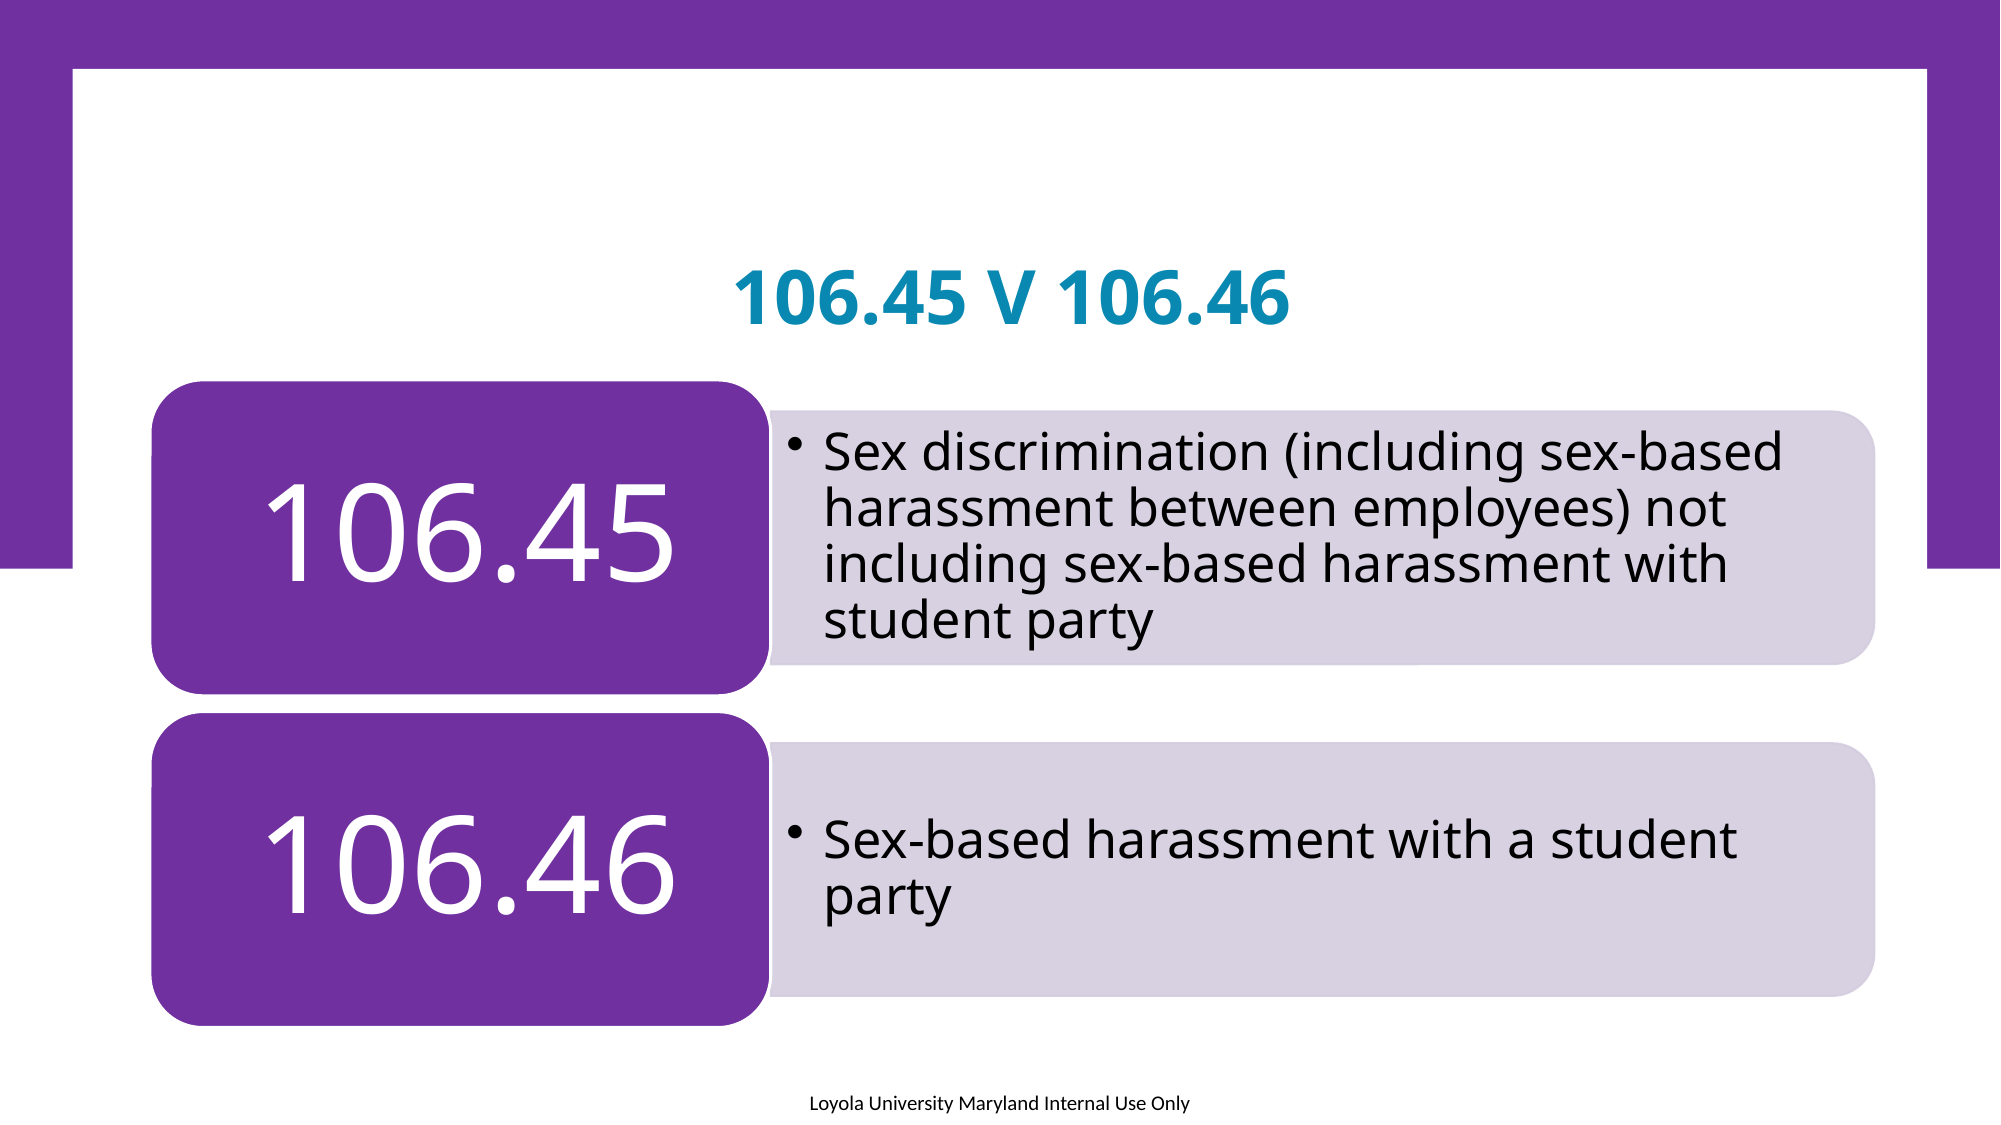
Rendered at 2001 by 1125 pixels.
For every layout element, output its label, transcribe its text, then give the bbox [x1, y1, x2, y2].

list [149, 379, 1875, 1028]
title 106.45 v 106.46 [150, 173, 1875, 340]
